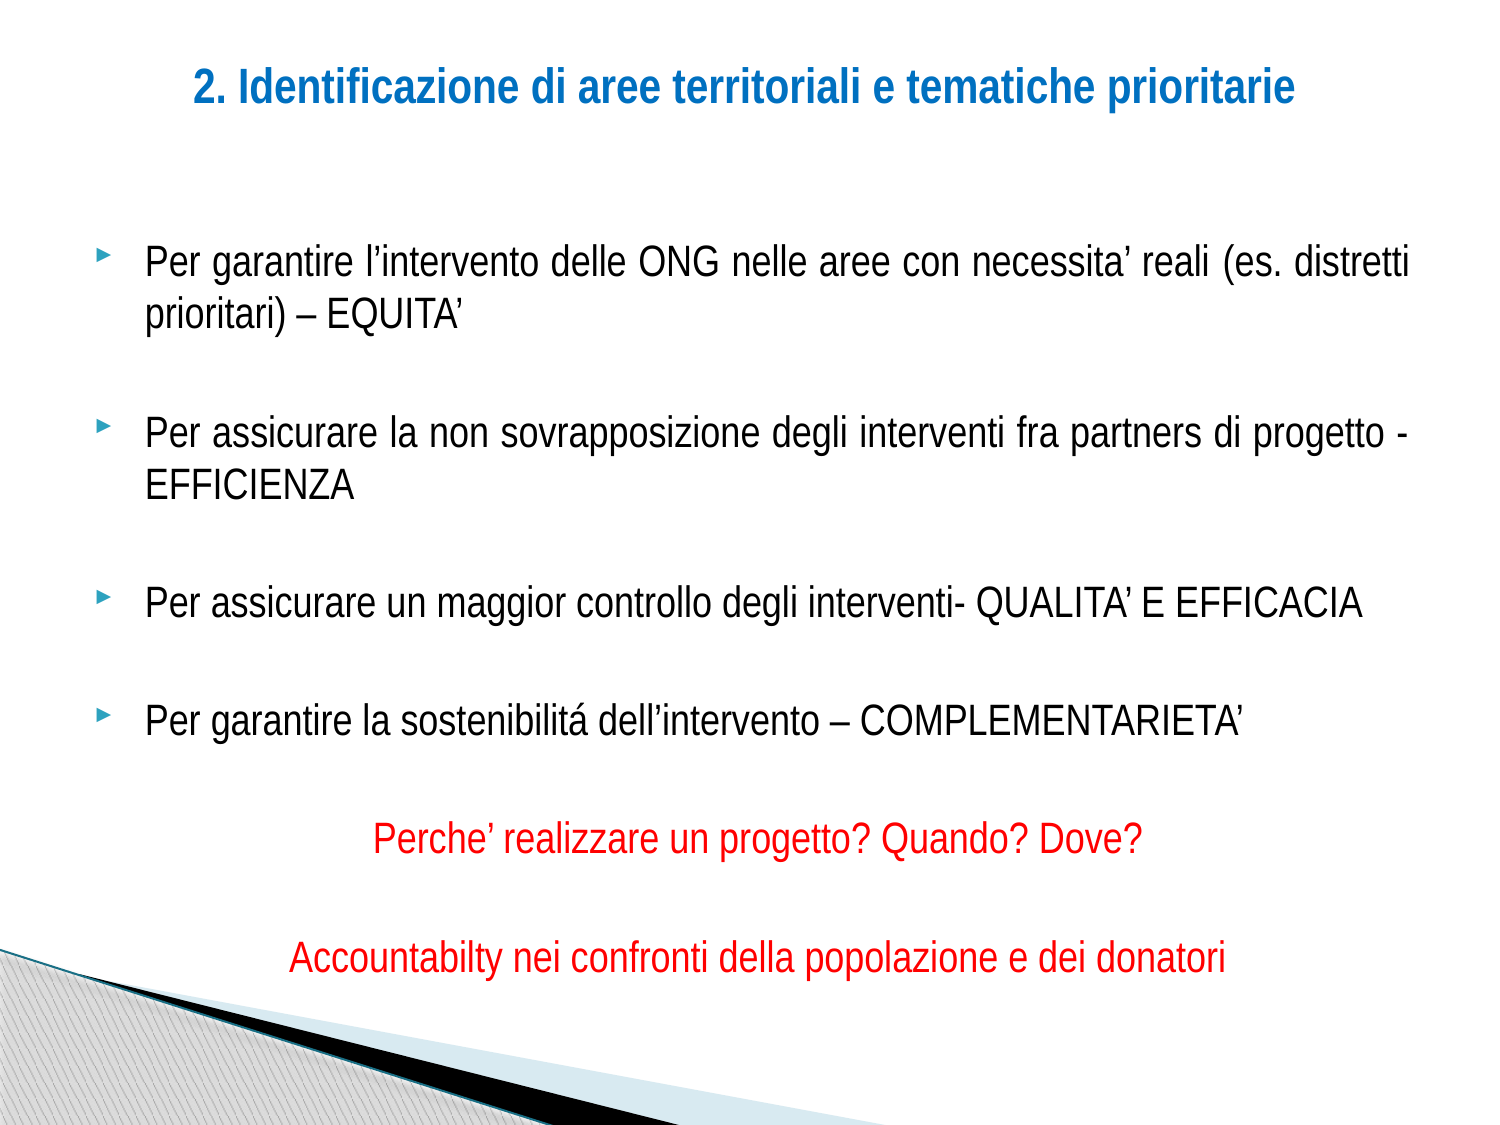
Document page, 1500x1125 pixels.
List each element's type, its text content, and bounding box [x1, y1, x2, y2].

title 2. Identificazione di aree territoriali e tematiche prioritarie [75, 45, 1425, 188]
list Per garantire l’intervento delle ONG nelle aree con necessita’ reali (es. distretti prioritari) – EQUITA’ Per assicurare la non sovrapposizione degli interventi fra partners di progetto - EFFICIENZA Per assicurare un maggior controllo degli interventi- QUALITA’ E EFFICACIA Per garantire la sostenibilitá dell’intervento – COMPLEMENTARIETA’ Perche’ realizzare un progetto? Quando? Dove? Accountabilty nei confronti della popolazione e dei donatori [75, 224, 1425, 1005]
